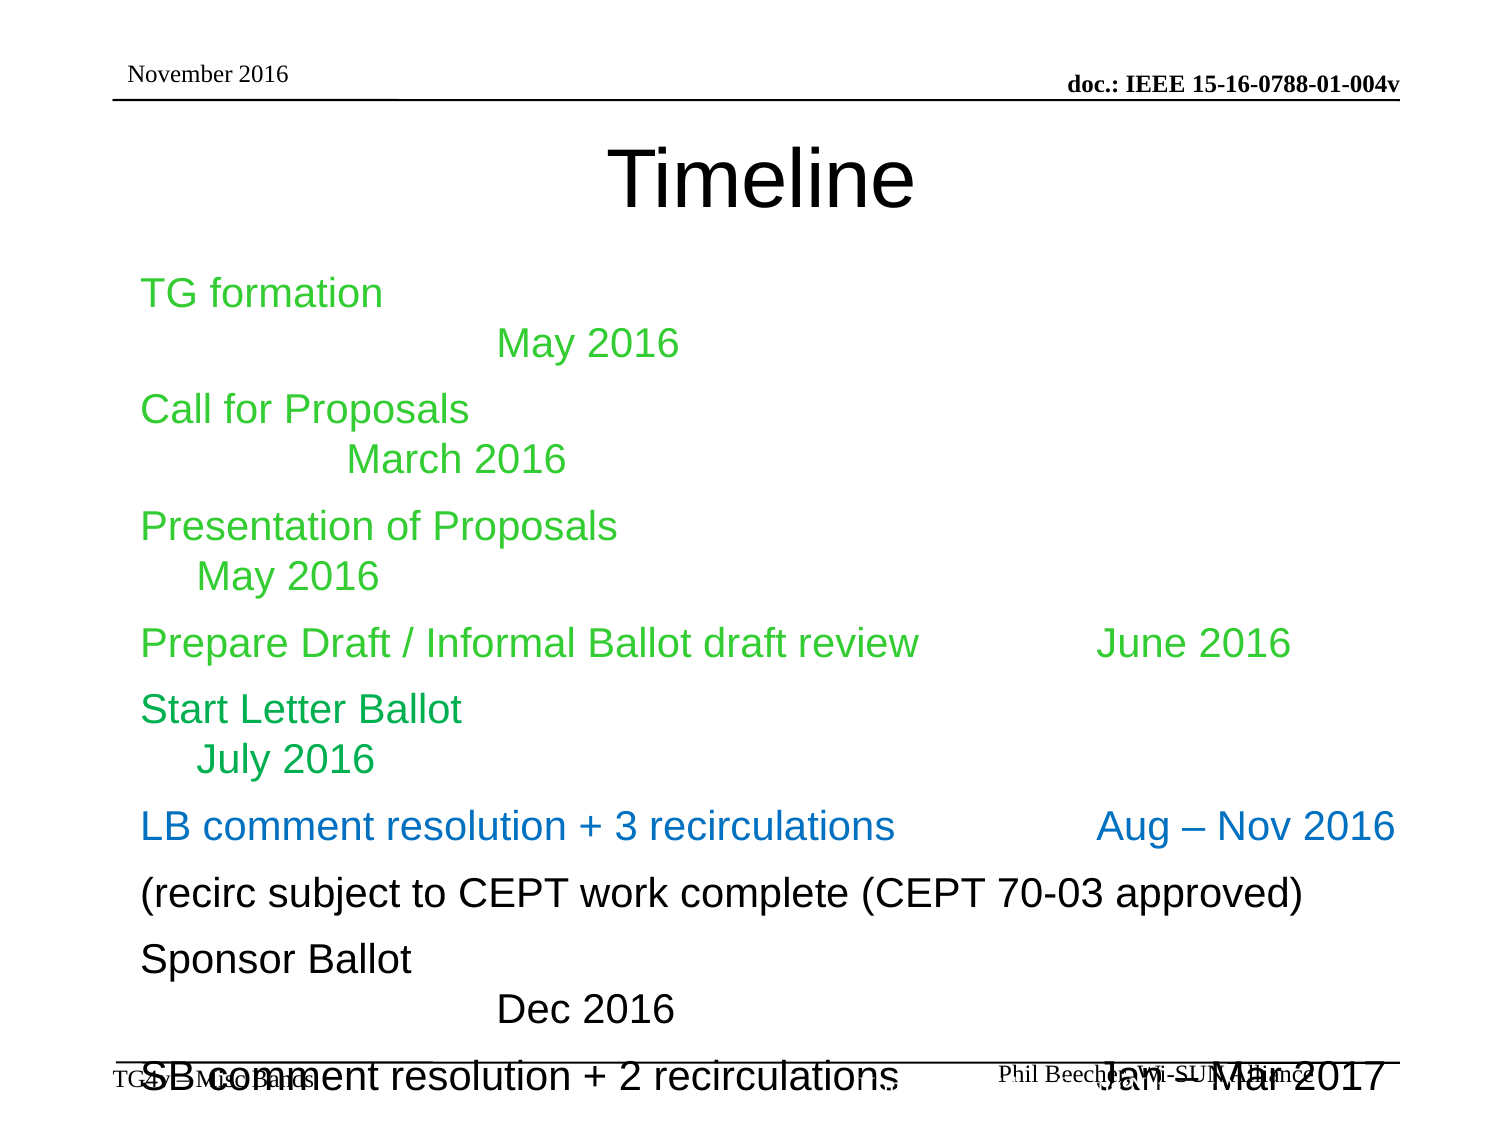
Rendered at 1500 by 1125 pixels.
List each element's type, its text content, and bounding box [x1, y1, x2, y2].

footer Kunal Shah (Silver Spring Networks) [843, 1062, 1413, 1093]
list TG formation May 2016 Call for Proposals March 2016 Presentation of Proposals May 2016 Prepare Draft / Informal Ballot draft review June 2016 Start Letter Ballot July 2016 LB comment resolution + 3 recirculations Aug – Nov 2016 (recirc subject to CEPT work complete (CEPT 70-03 approved) Sponsor Ballot Dec 2016 SB comment resolution + 2 recirculations Jan – Mar 2017 RevCom submission Feb 10 or Mar 24 2017 [125, 257, 1475, 1053]
title Timeline [125, 112, 1399, 237]
